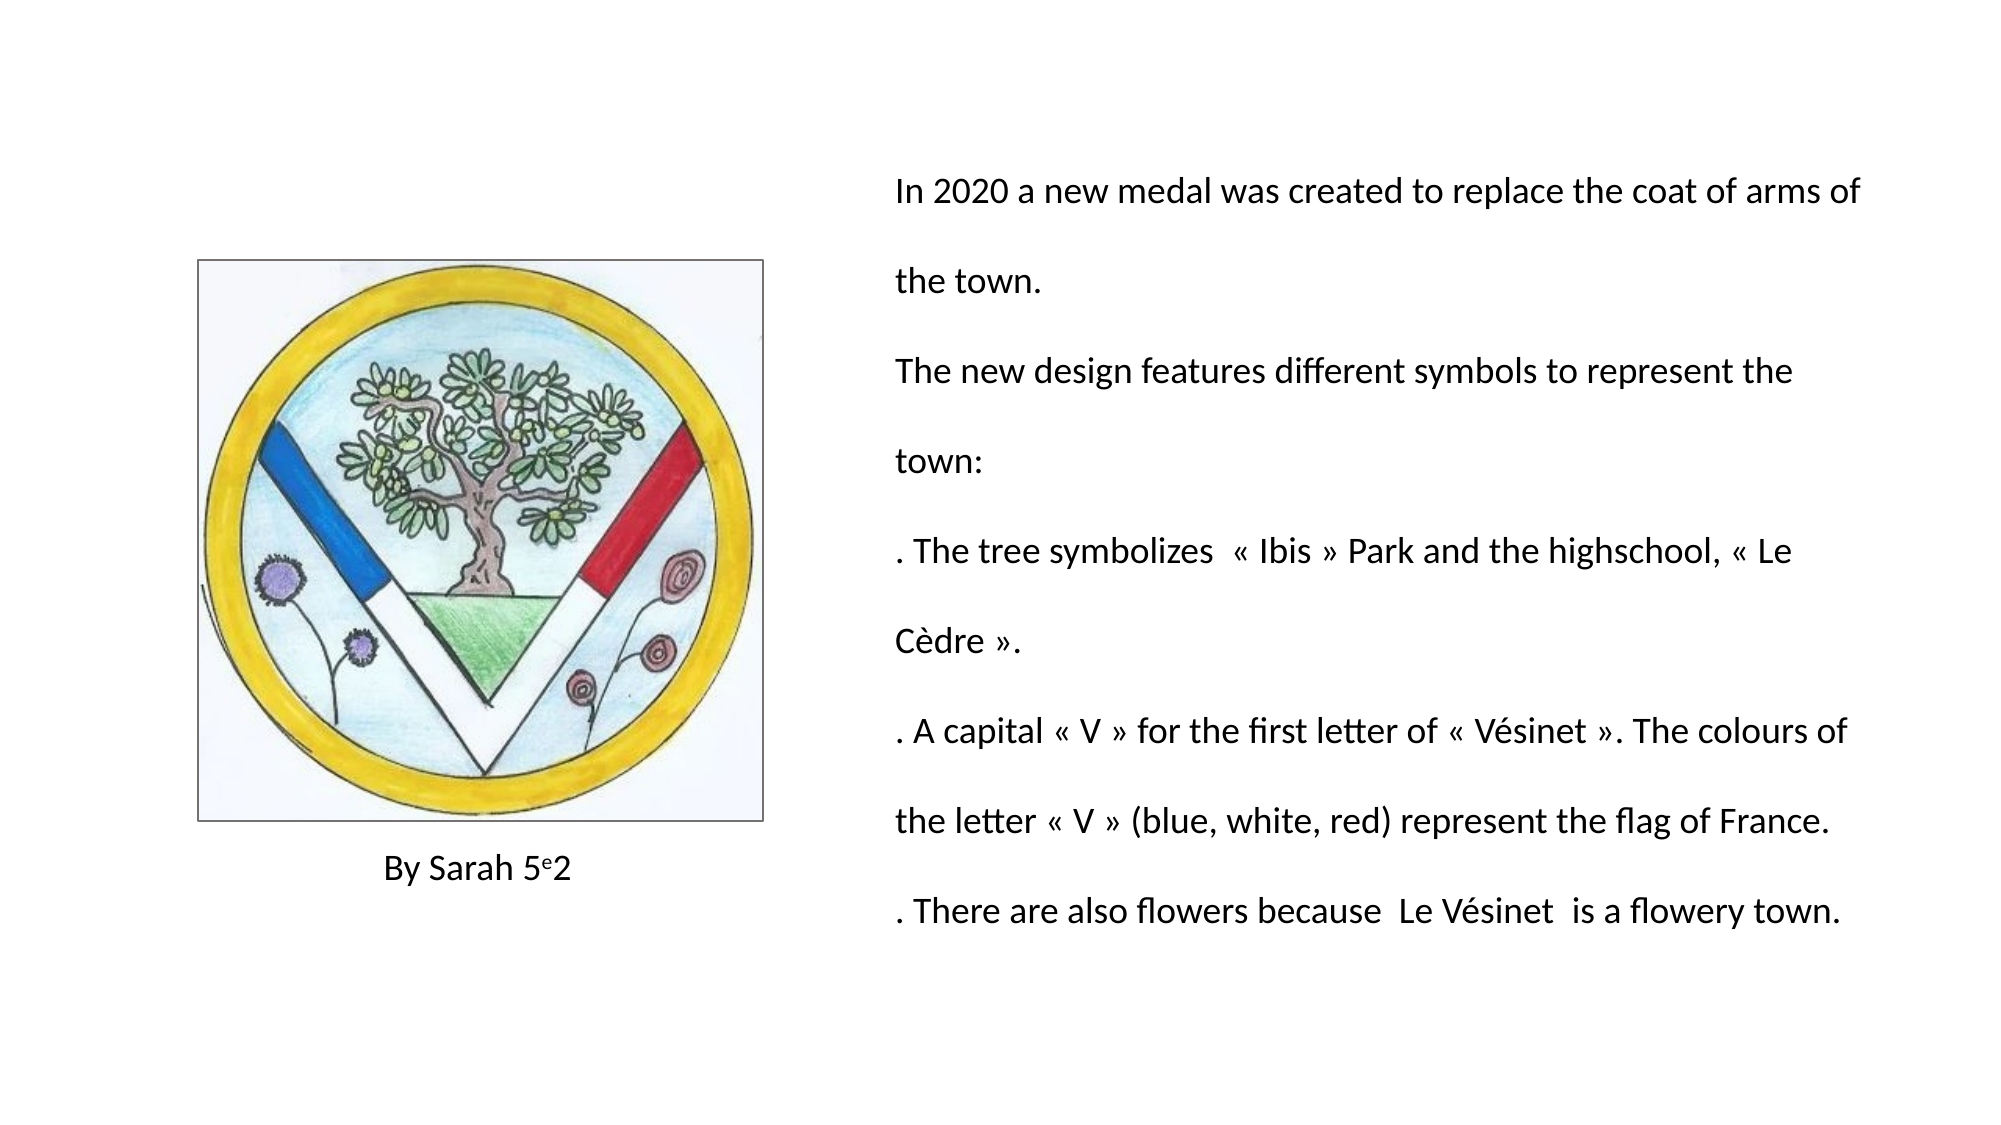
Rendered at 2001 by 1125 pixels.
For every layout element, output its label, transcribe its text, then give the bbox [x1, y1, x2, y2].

text_box In 2020 a new medal was created to replace the coat of arms of the town. The new design features different symbols to represent the town: . The tree symbolizes « Ibis » Park and the highschool, « Le Cèdre ». . A capital « V » for the first letter of « Vésinet ». The colours of the letter « V » (blue, white, red) represent the flag of France. . There are also flowers because Le Vésinet is a flowery town. [880, 113, 1885, 939]
text_box By Sarah 5e2 [368, 835, 880, 896]
picture [199, 260, 762, 821]
